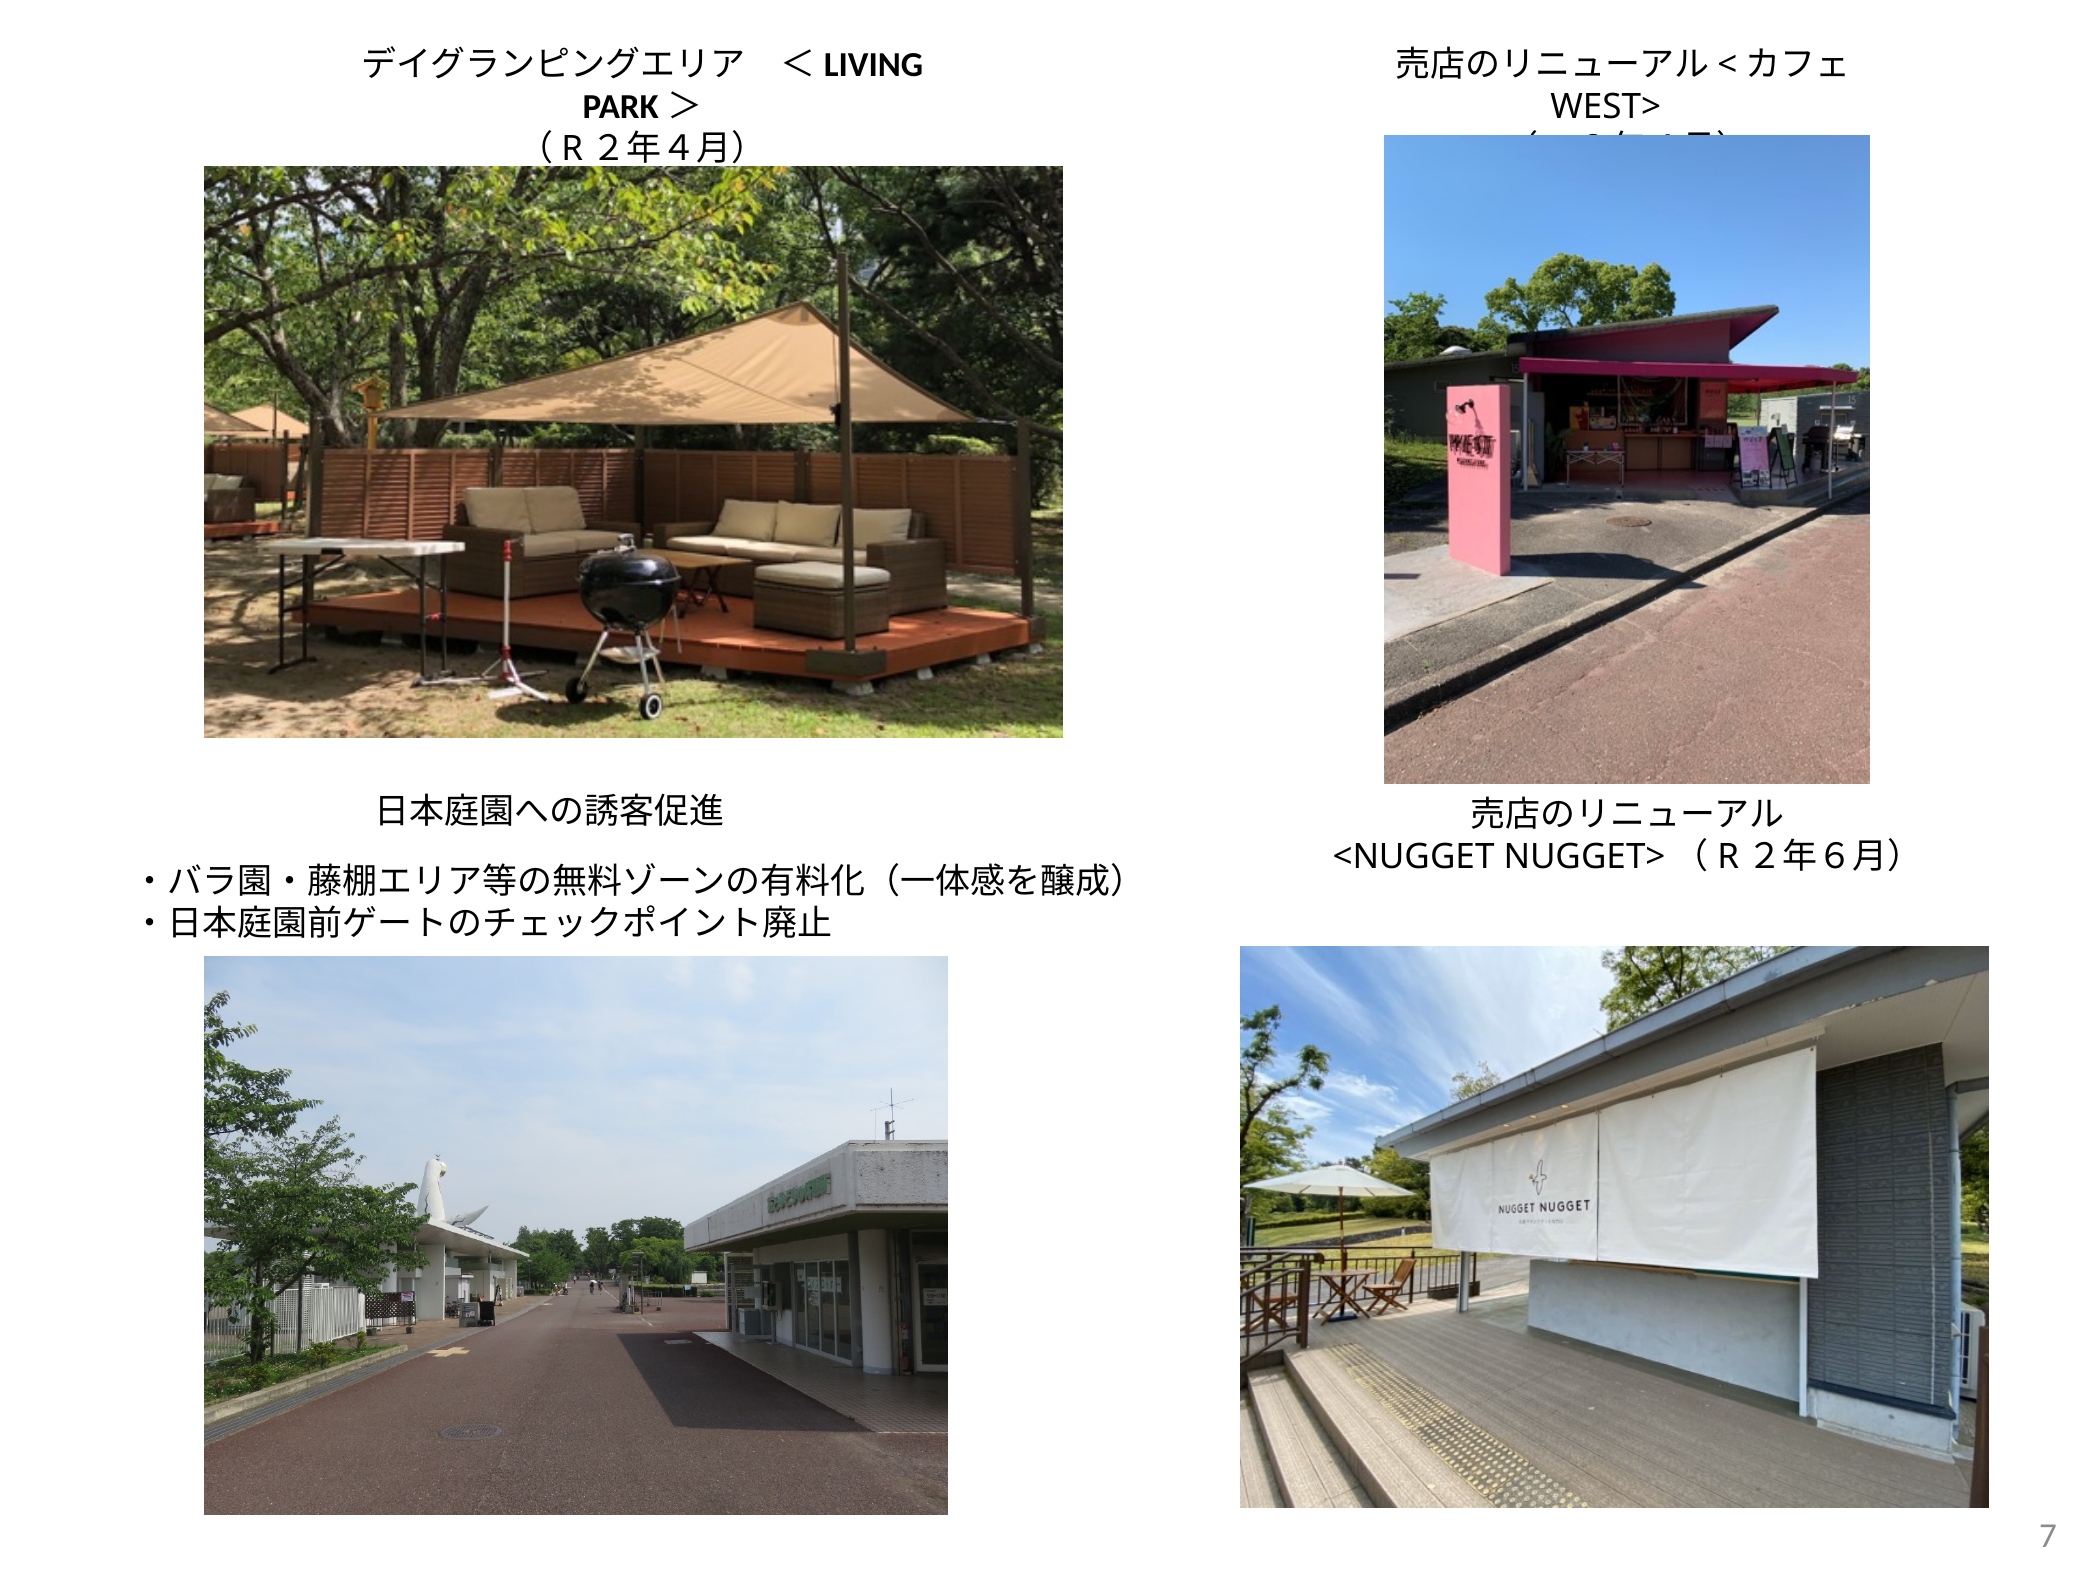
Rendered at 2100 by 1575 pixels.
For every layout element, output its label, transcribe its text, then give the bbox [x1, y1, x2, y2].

text_box 売店のリニューアル <NUGGET NUGGET>（R２年６月） [1129, 783, 2100, 885]
text_box ・バラ園・藤棚エリア等の無料ゾーンの有料化（一体感を醸成） ・日本庭園前ゲートのチェックポイント廃止 [123, 849, 1185, 951]
text_box 売店のリニューアル<カフェWEST> （R２年４月） [1311, 33, 1944, 175]
text_box 日本庭園への誘客促進 [123, 780, 976, 839]
picture [204, 166, 1063, 738]
picture [1240, 946, 1989, 1508]
picture [203, 956, 948, 1515]
slide_number 7 [1599, 1491, 2072, 1575]
text_box デイグランピングエリア ＜LIVING PARK＞ （R２年４月） [309, 33, 976, 166]
picture [1384, 135, 1871, 784]
